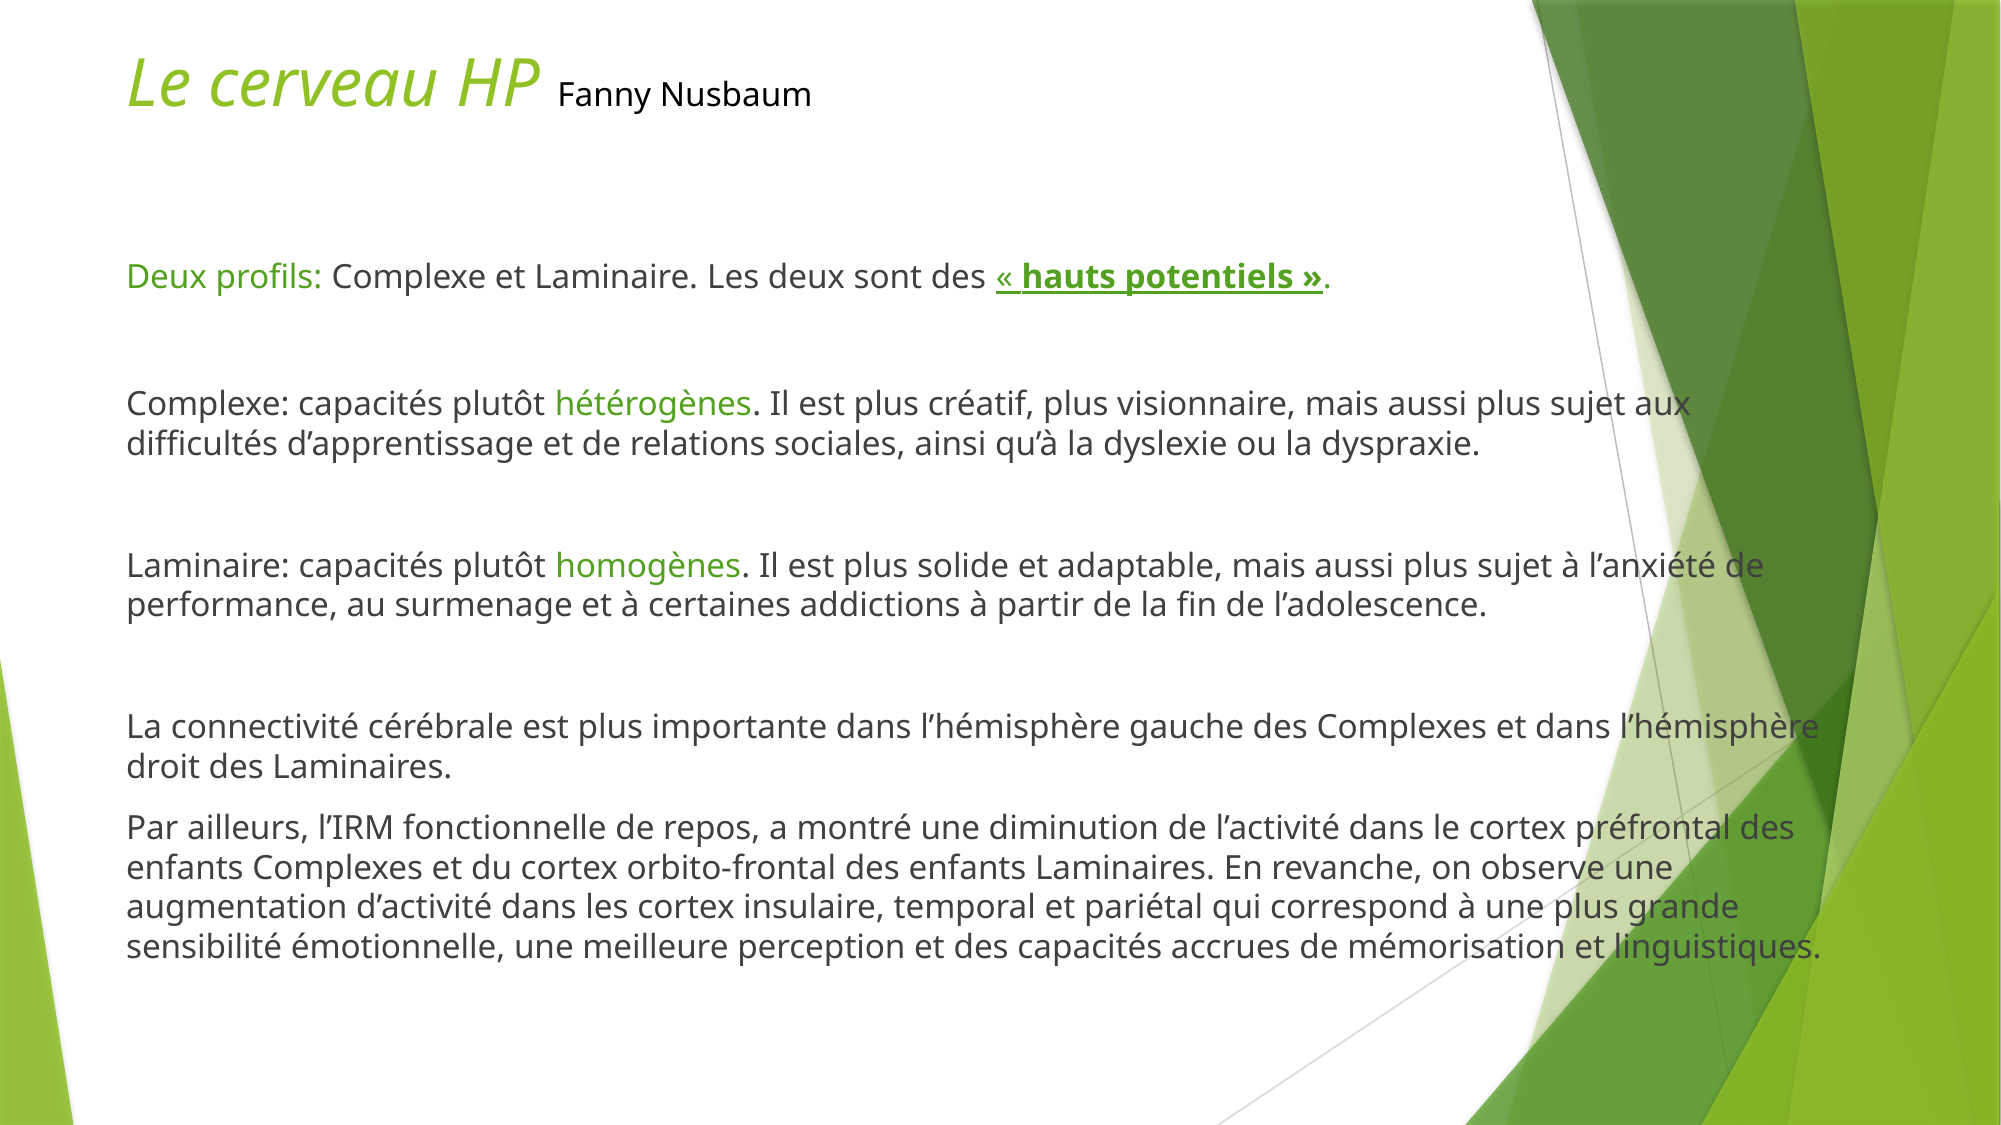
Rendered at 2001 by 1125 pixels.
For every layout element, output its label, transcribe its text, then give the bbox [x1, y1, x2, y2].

list Deux profils: Complexe et Laminaire. Les deux sont des « hauts potentiels ». Complexe: capacités plutôt hétérogènes. Il est plus créatif, plus visionnaire, mais aussi plus sujet aux difficultés d’apprentissage et de relations sociales, ainsi qu’à la dyslexie ou la dyspraxie. Laminaire: capacités plutôt homogènes. Il est plus solide et adaptable, mais aussi plus sujet à l’anxiété de performance, au surmenage et à certaines addictions à partir de la fin de l’adolescence. La connectivité cérébrale est plus importante dans l’hémisphère gauche des Complexes et dans l’hémisphère droit des Laminaires. Par ailleurs, l’IRM fonctionnelle de repos, a montré une diminution de l’activité dans le cortex préfrontal des enfants Complexes et du cortex orbito-frontal des enfants Laminaires. En revanche, on observe une augmentation d’activité dans les cortex insulaire, temporal et pariétal qui correspond à une plus grande sensibilité émotionnelle, une meilleure perception et des capacités accrues de mémorisation et linguistiques. [111, 126, 1849, 1079]
title Le cerveau HP Fanny Nusbaum [111, 32, 1522, 126]
